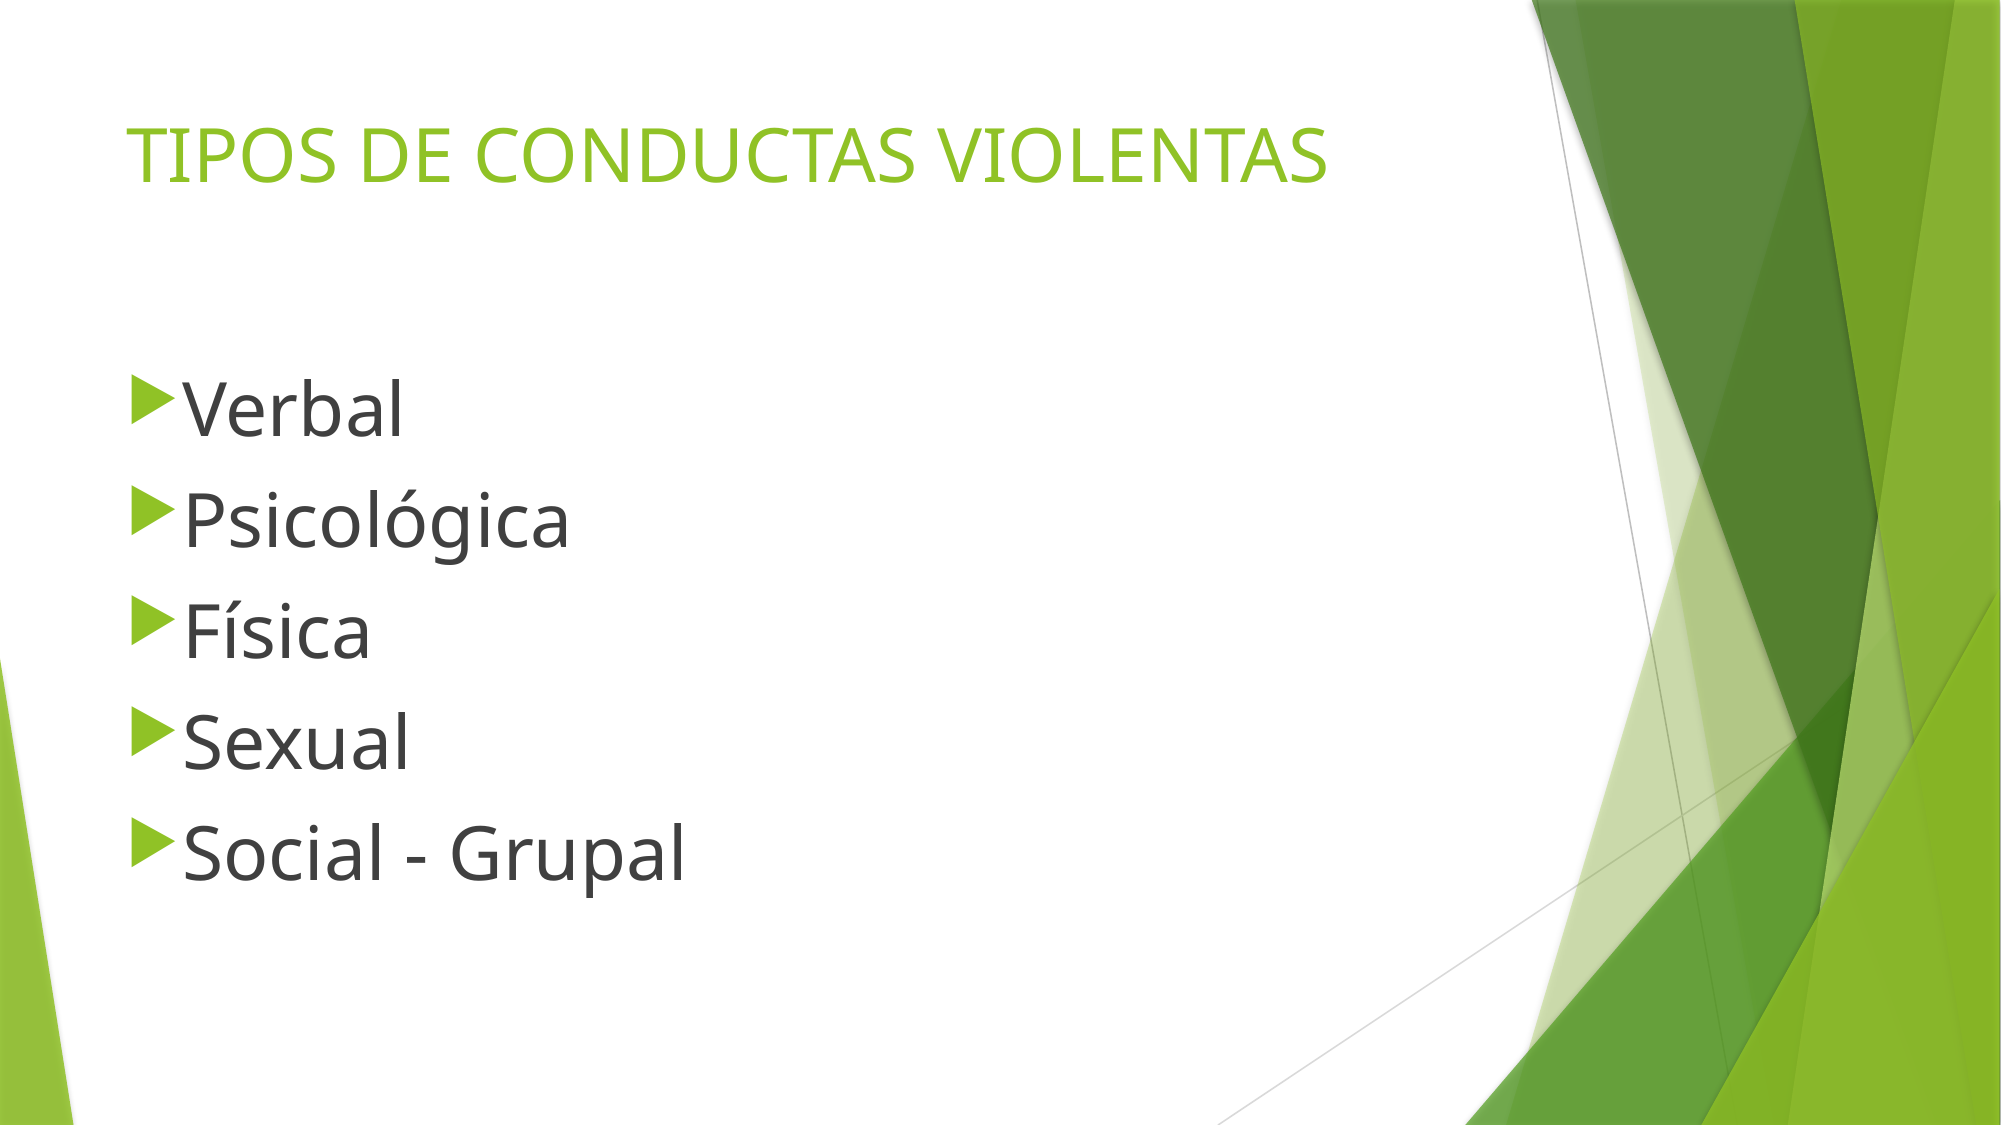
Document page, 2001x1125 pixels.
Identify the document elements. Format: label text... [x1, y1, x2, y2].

title TIPOS DE CONDUCTAS VIOLENTAS [111, 99, 1522, 317]
list Verbal Psicológica Física Sexual Social - Grupal [111, 354, 1522, 992]
